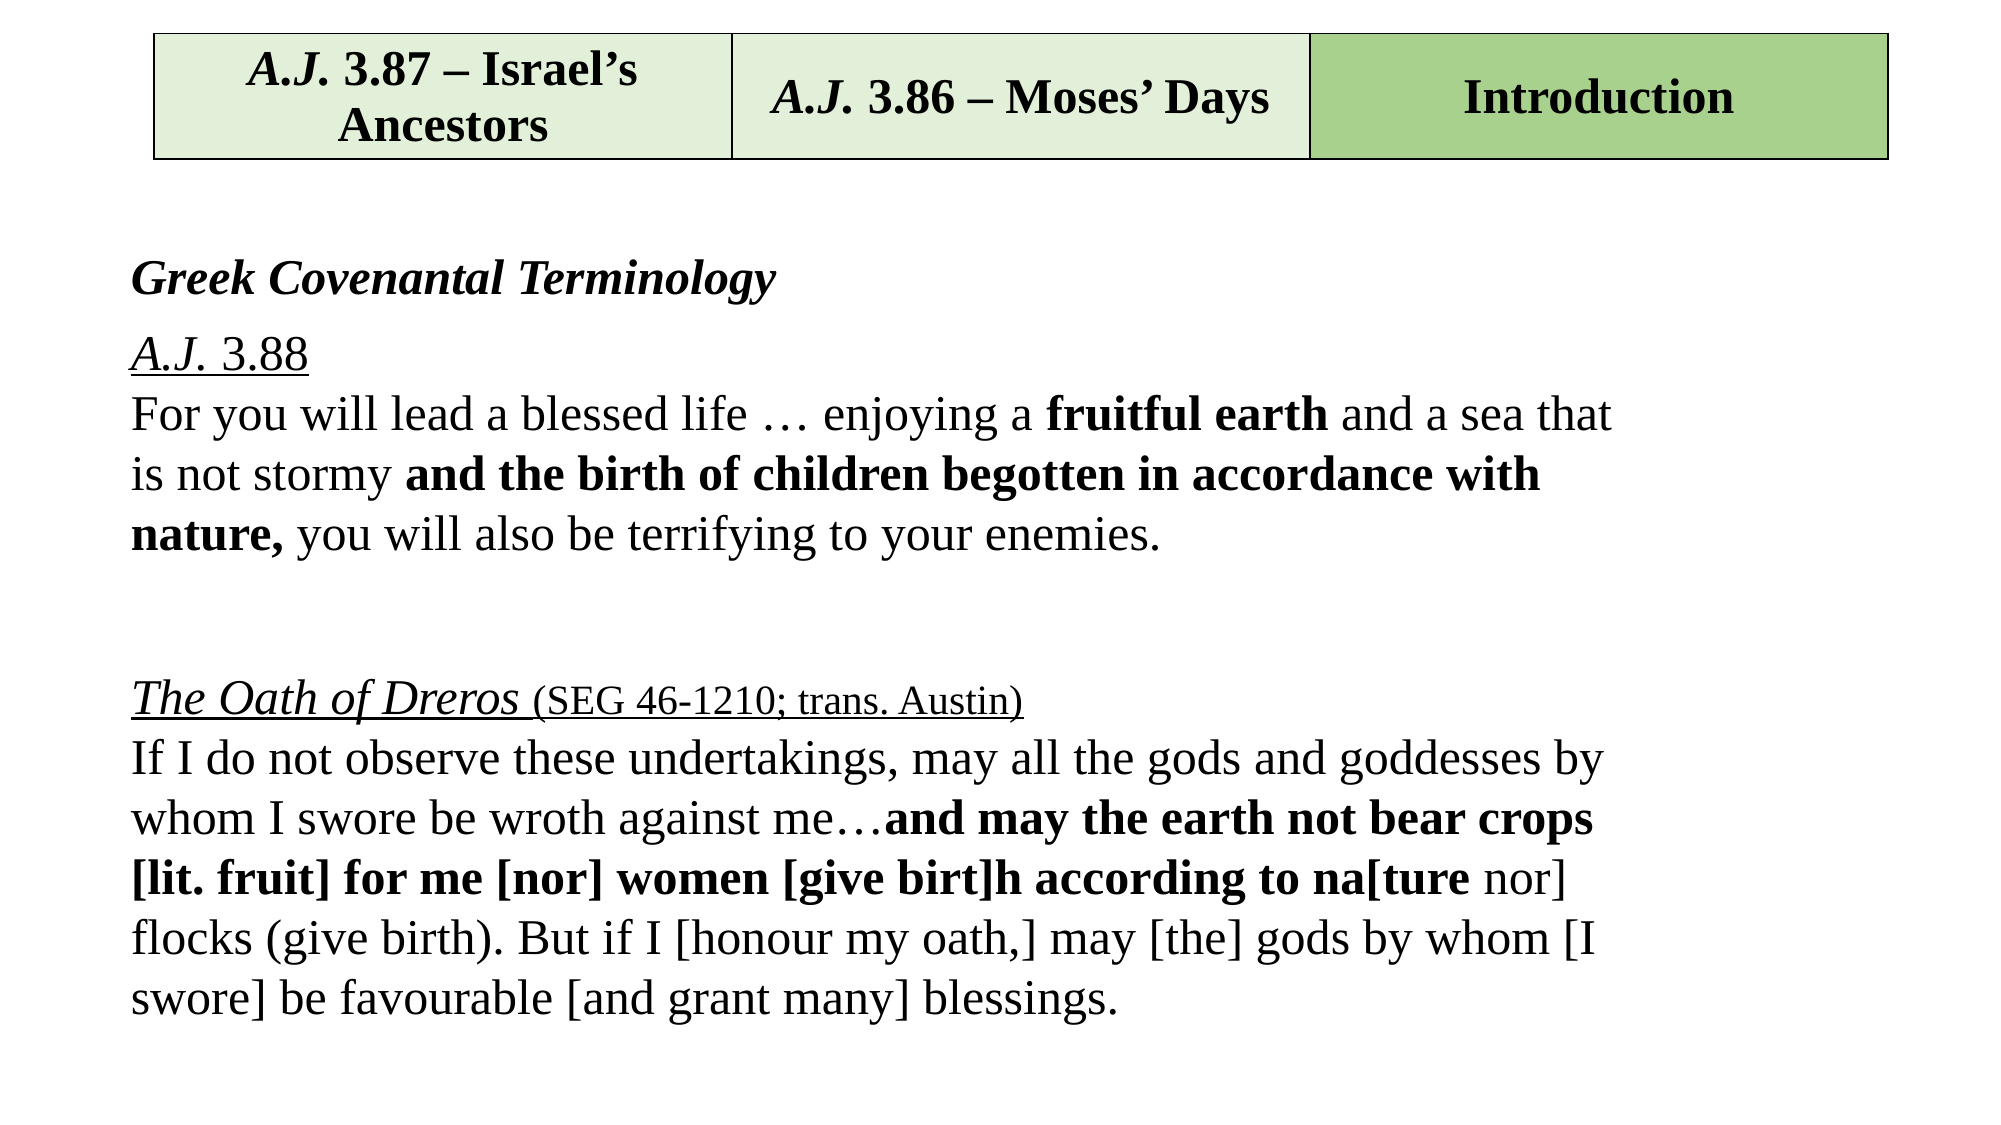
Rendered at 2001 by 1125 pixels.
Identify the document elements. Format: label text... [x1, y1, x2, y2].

table_header Introduction [1311, 34, 1887, 158]
table_header A.J. 3.86 – Moses’ Days [733, 34, 1309, 158]
text_box The Oath of Dreros (SEG 46-1210; trans. Austin) If I do not observe these undertakings, may all the gods and goddesses by whom I swore be wroth against me…and may the earth not bear crops [lit. fruit] for me [nor] women [give birt]h according to na[ture nor] flocks (give birth). But if I [honour my oath,] may [the] gods by whom [I swore] be favourable [and grant many] blessings. [116, 656, 1648, 1032]
text_box A.J. 3.88 For you will lead a blessed life … enjoying a fruitful earth and a sea that is not stormy and the birth of children begotten in accordance with nature, you will also be terrifying to your enemies. [116, 313, 1648, 568]
text_box Greek Covenantal Terminology [116, 237, 1886, 313]
table_header A.J. 3.87 – Israel’s Ancestors [155, 34, 731, 158]
